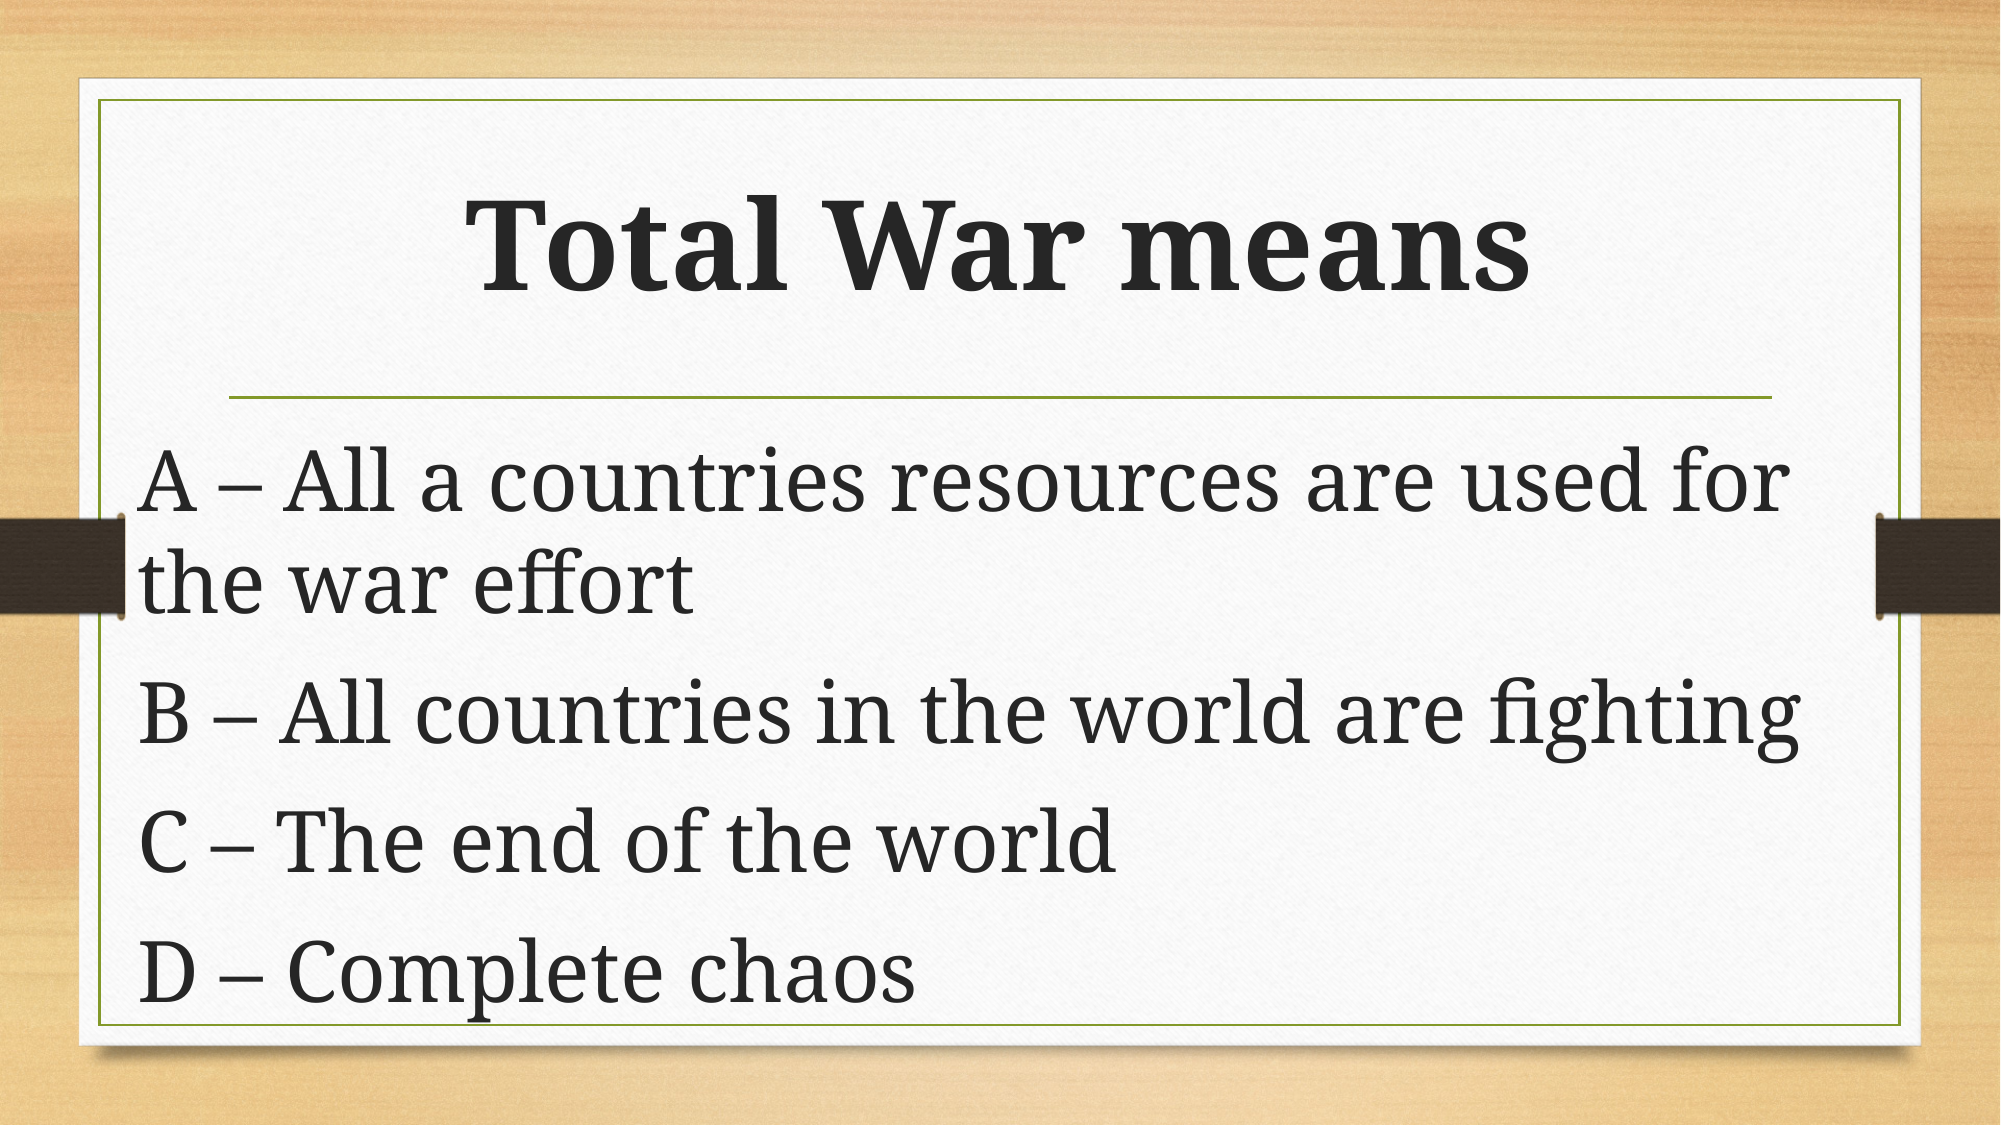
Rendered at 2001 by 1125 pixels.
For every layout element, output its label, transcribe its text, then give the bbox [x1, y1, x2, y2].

list A – All a countries resources are used for the war effort B – All countries in the world are fighting C – The end of the world D – Complete chaos [122, 419, 1880, 1028]
title Total War means [103, 106, 1896, 375]
picture [0, 0, 2001, 1125]
